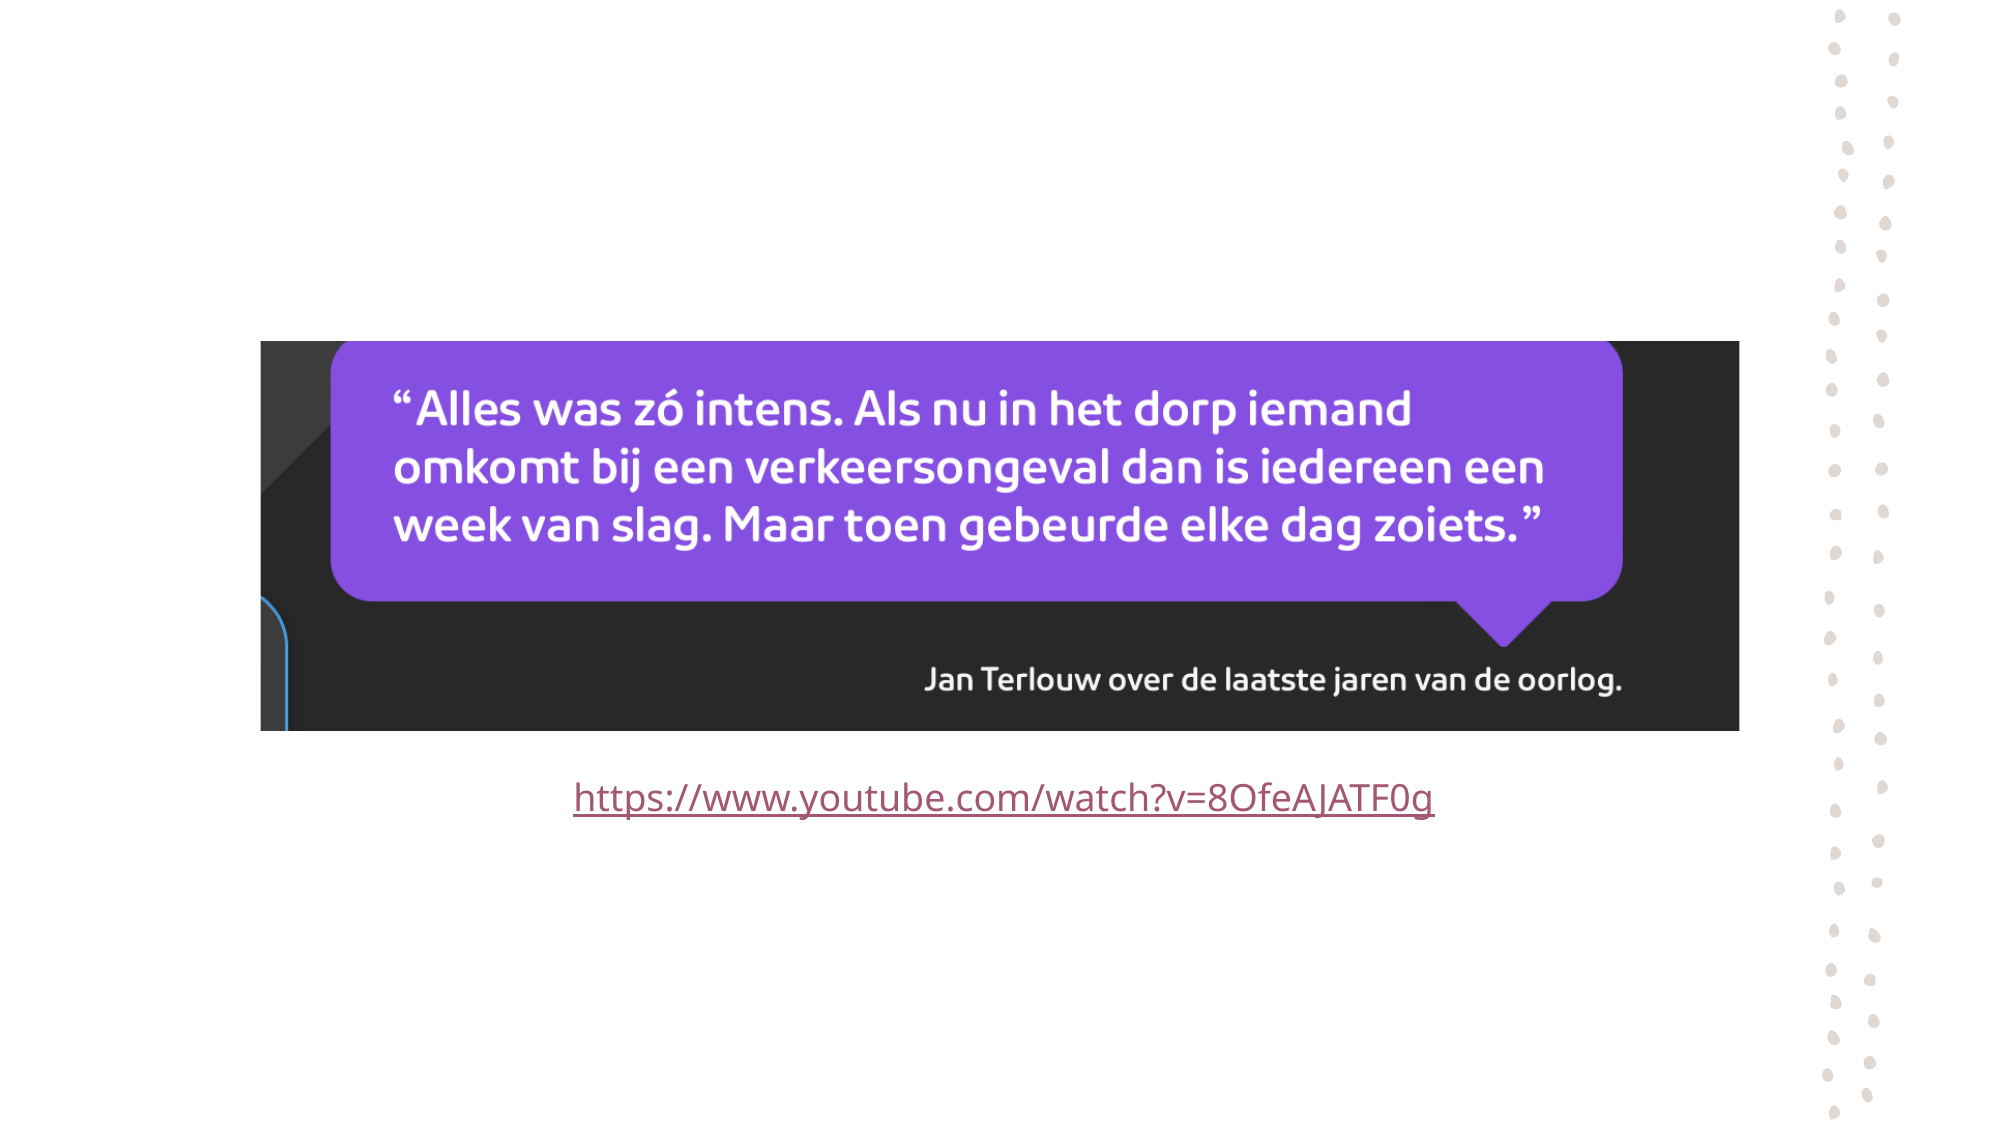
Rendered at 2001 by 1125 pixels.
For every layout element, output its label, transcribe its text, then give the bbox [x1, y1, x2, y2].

picture [260, 341, 1740, 731]
text_box https://www.youtube.com/watch?v=8OfeAJATF0g [558, 766, 1450, 878]
